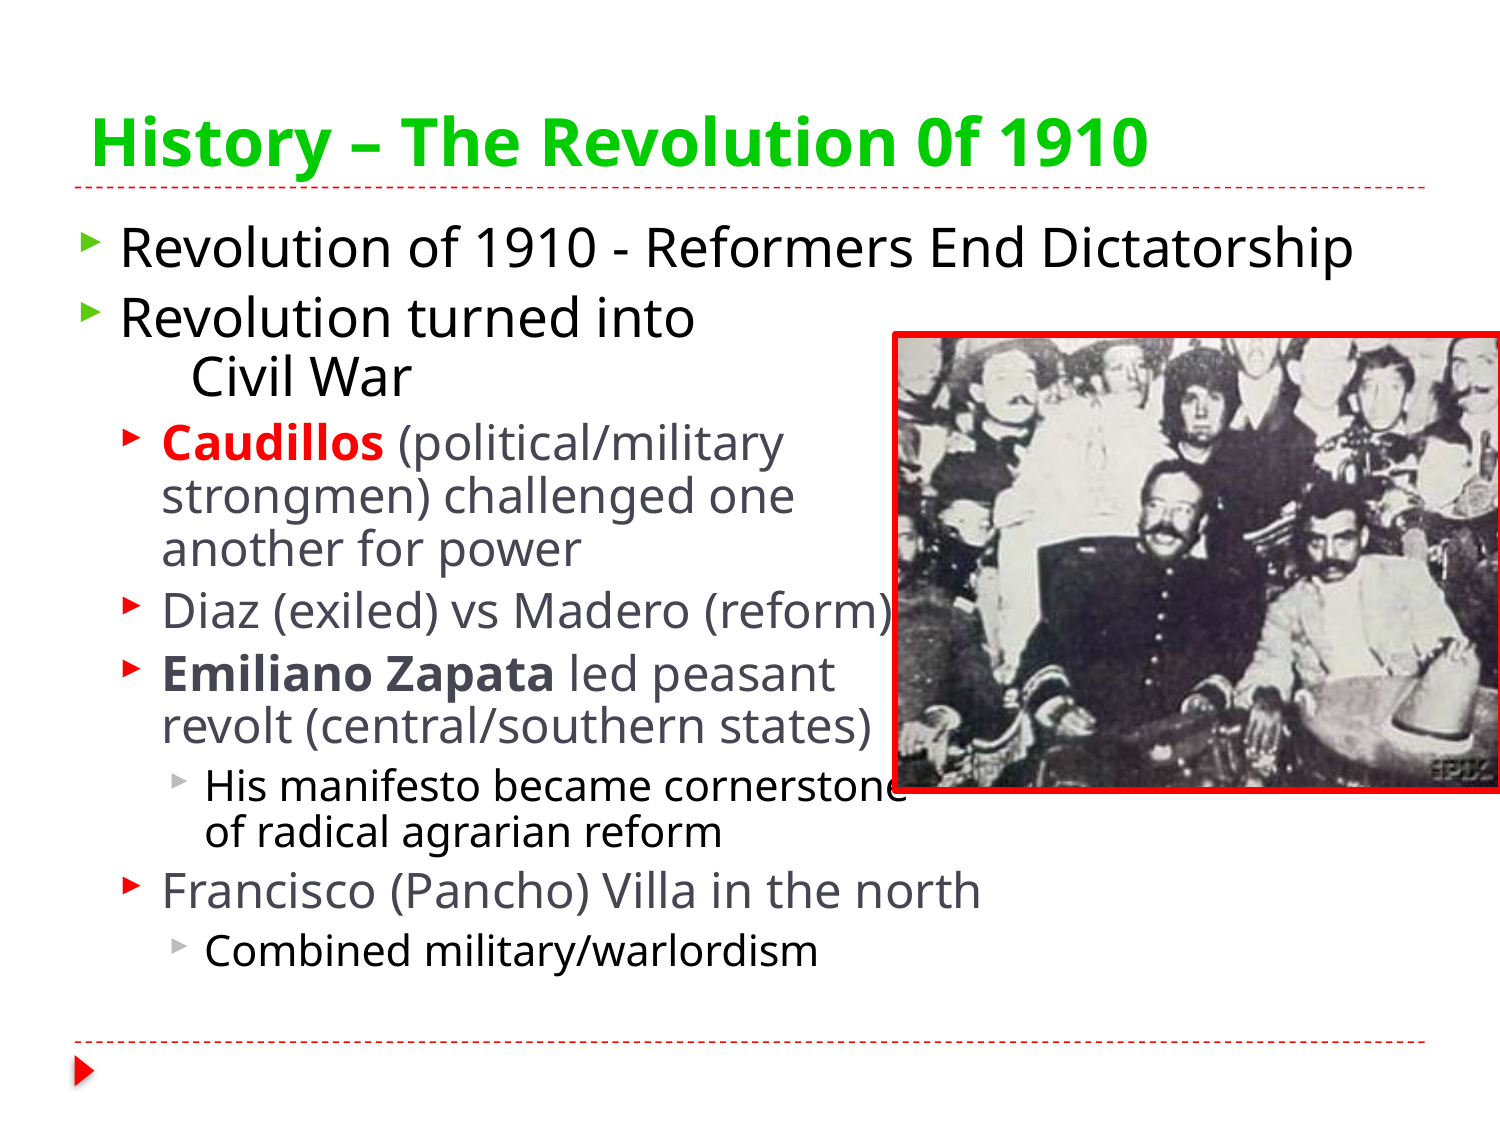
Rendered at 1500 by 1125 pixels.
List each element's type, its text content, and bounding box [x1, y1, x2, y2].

title History – The Revolution 0f 1910 [75, 24, 1425, 188]
list Revolution of 1910 - Reformers End Dictatorship Revolution turned into Civil War Caudillos (political/military strongmen) challenged one another for power Diaz (exiled) vs Madero (reform) Emiliano Zapata led peasant revolt (central/southern states) His manifesto became cornerstone of radical agrarian reform Francisco (Pancho) Villa in the north Combined military/warlordism [62, 212, 1375, 1038]
picture [897, 337, 1499, 788]
